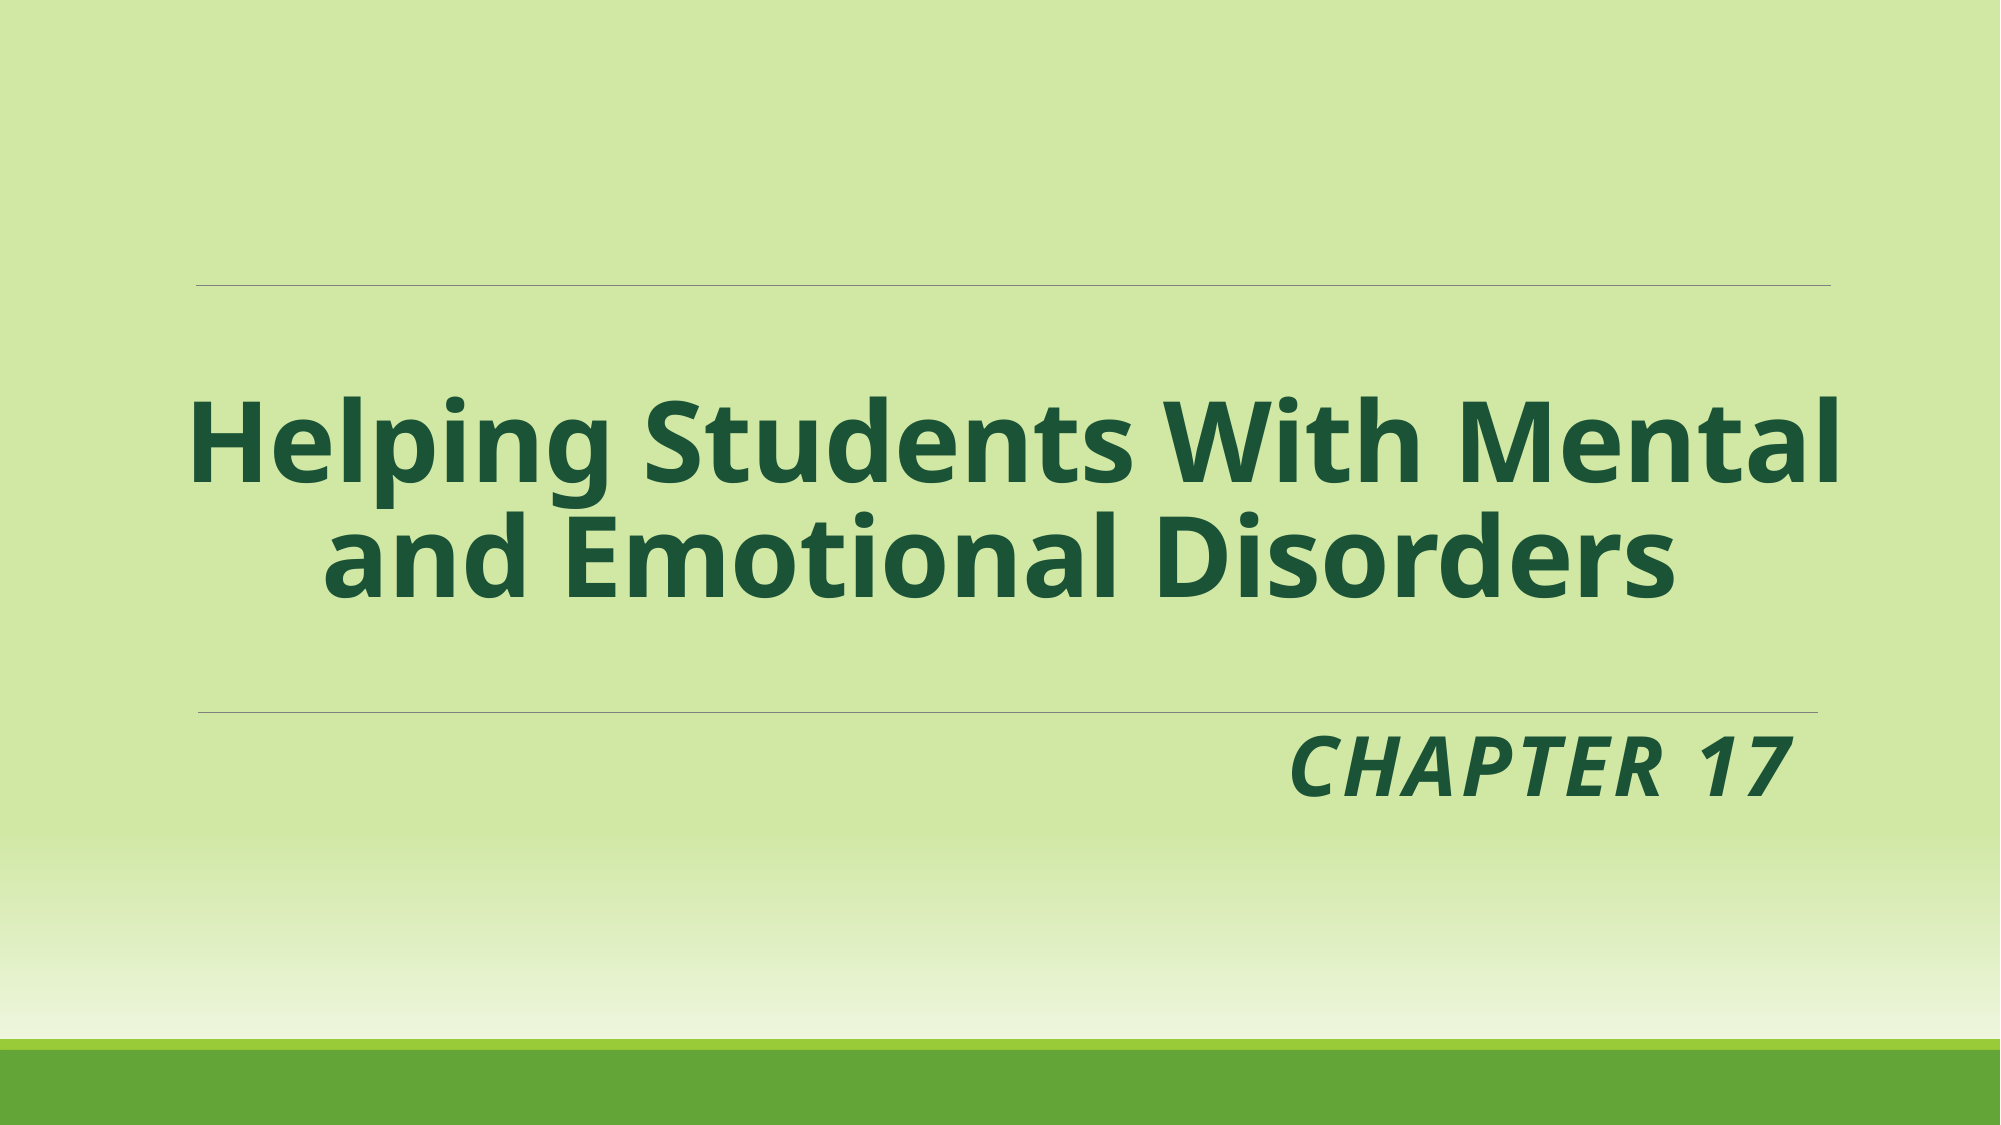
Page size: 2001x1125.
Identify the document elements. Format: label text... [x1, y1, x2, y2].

subtitle CHAPTER 17 [1242, 716, 1836, 884]
title Helping Students With Mental and Emotional Disorders [101, 290, 1900, 628]
